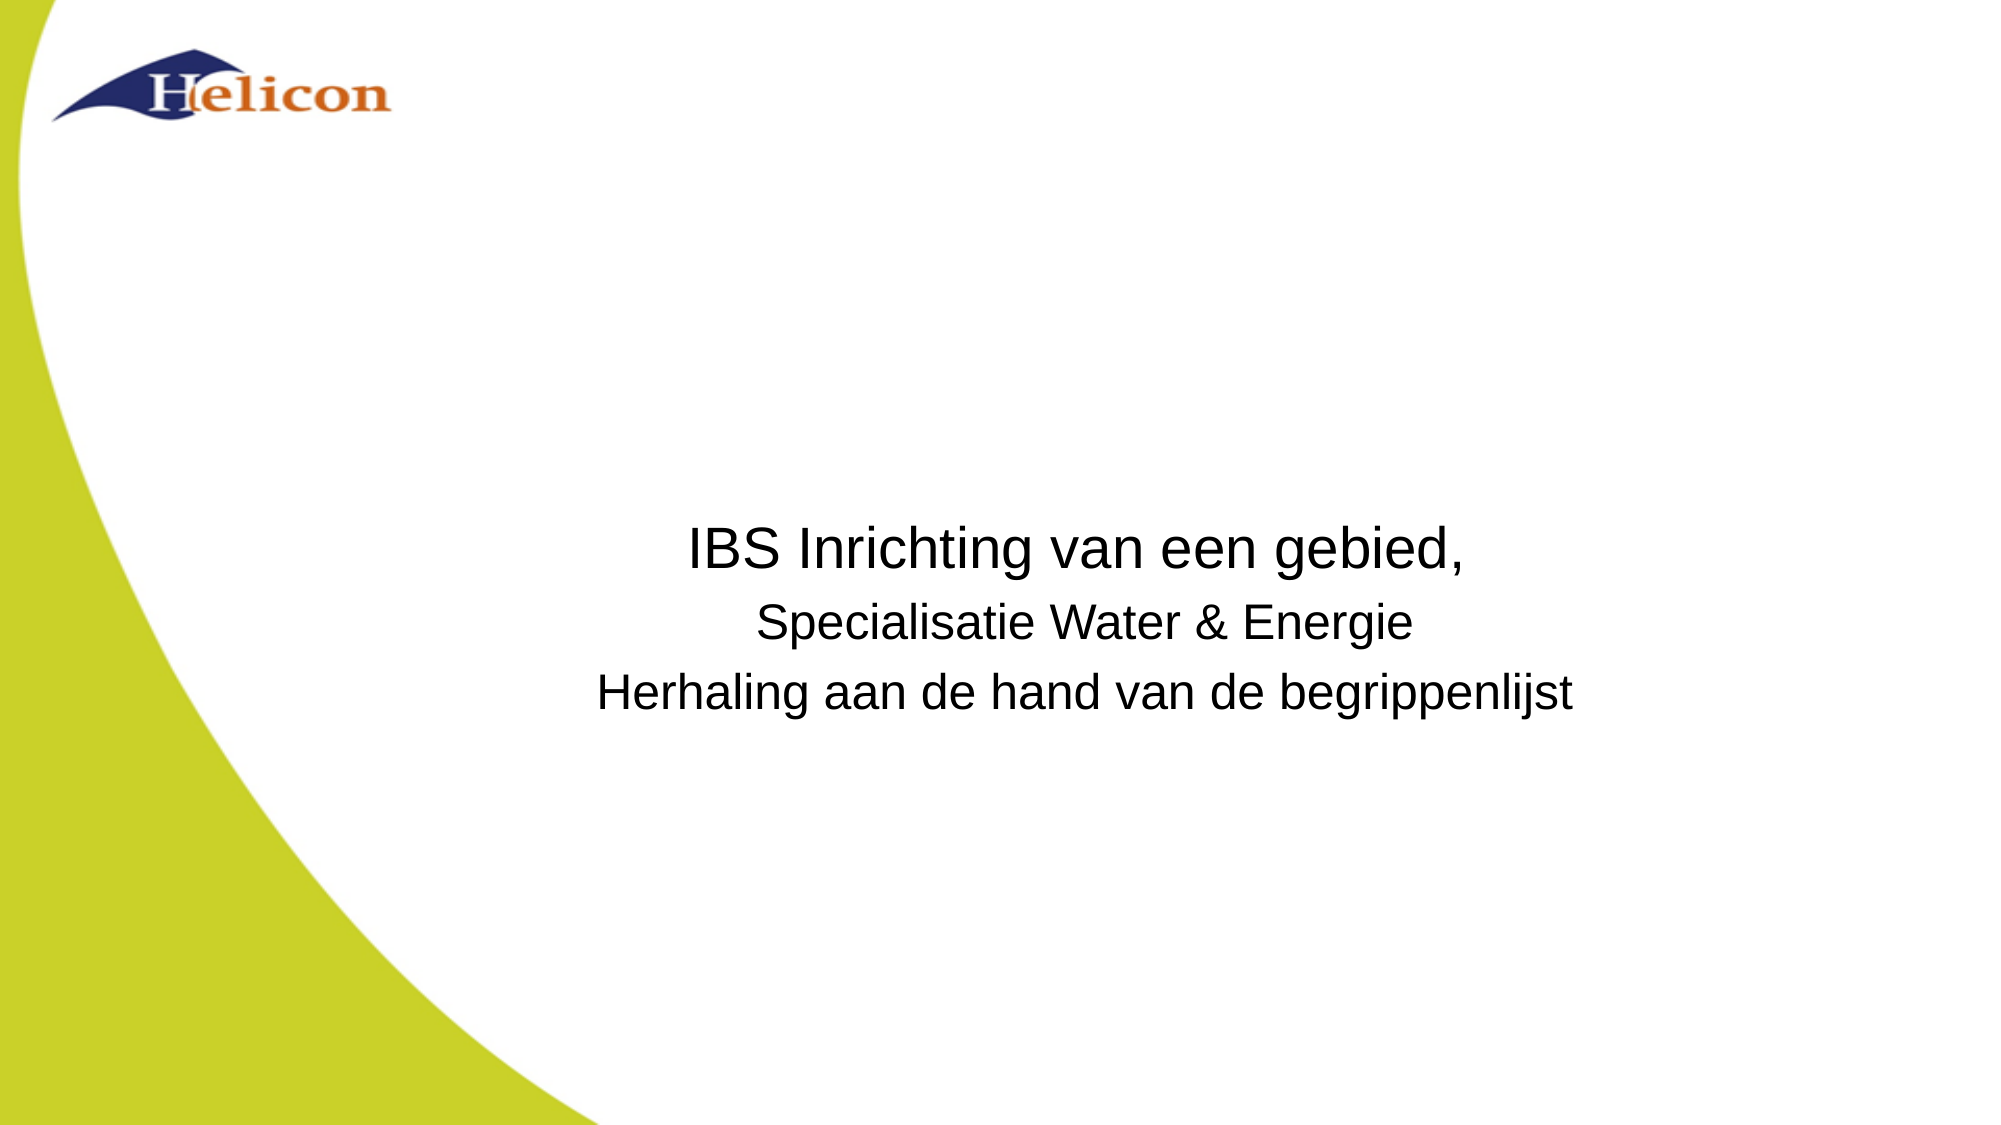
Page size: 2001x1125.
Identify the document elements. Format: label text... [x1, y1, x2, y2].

subtitle IBS Inrichting van een gebied, Specialisatie Water & Energie Herhaling aan de hand van de begrippenlijst [385, 157, 1786, 1026]
picture [0, 0, 2000, 1125]
